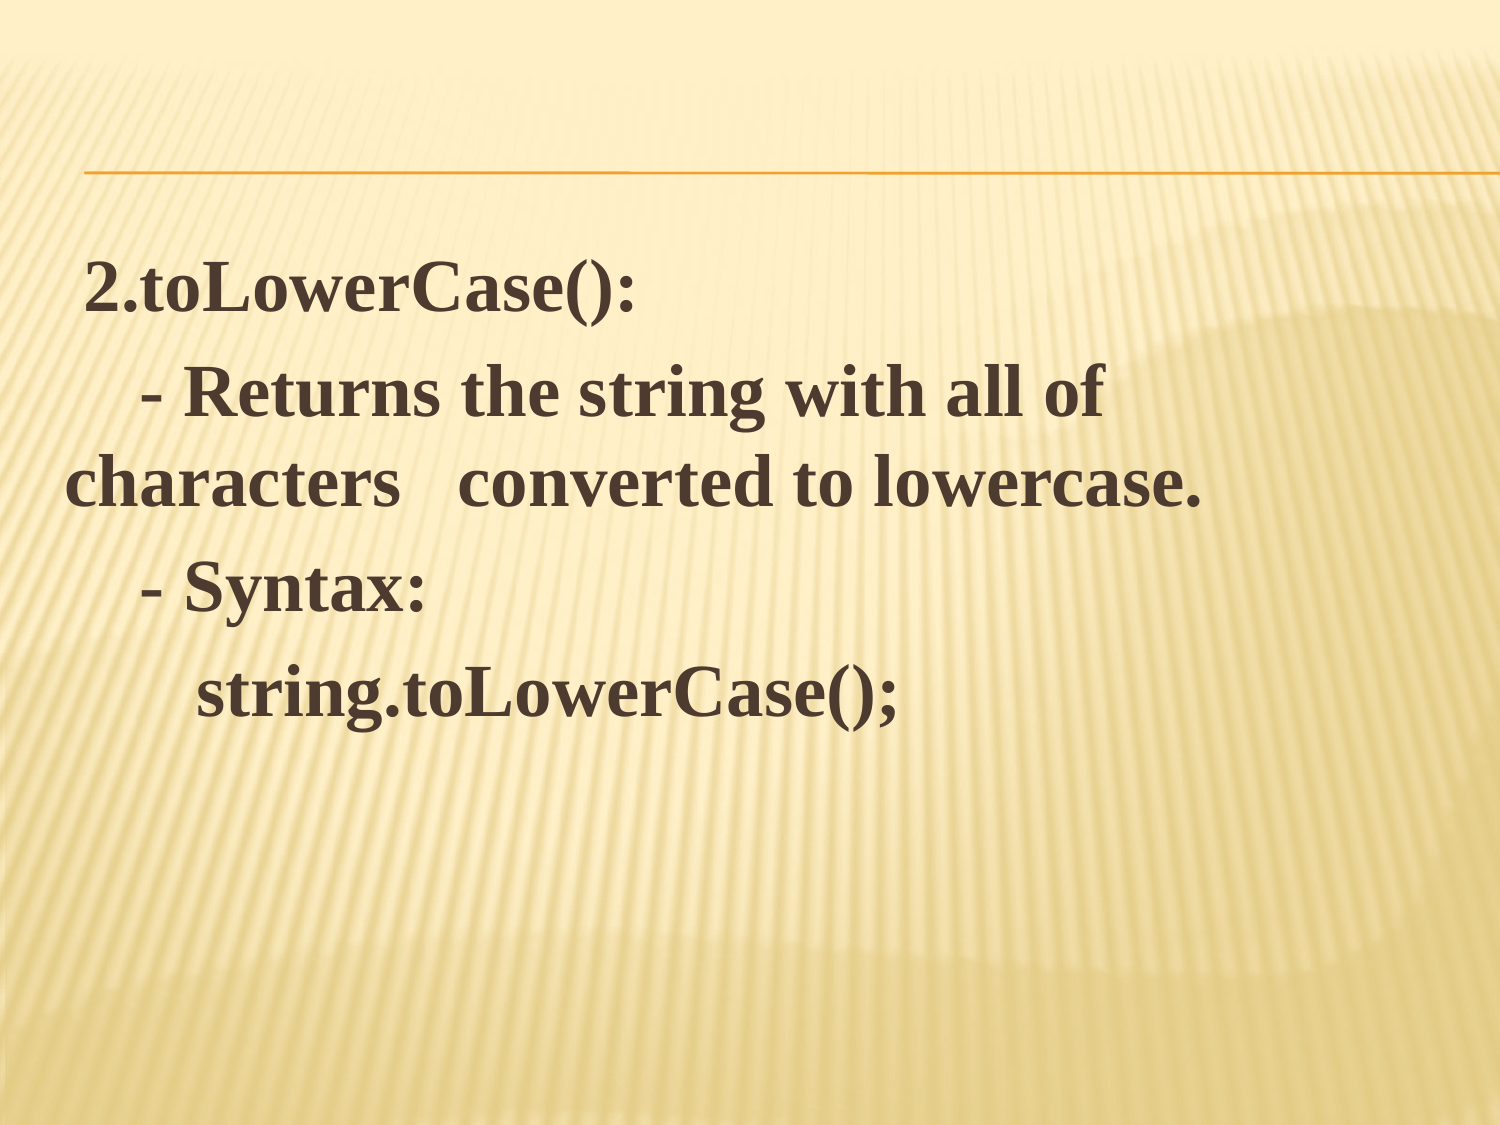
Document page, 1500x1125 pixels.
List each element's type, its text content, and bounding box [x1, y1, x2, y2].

list 2.toLowerCase(): - Returns the string with all of characters converted to lowercase. - Syntax: string.toLowerCase(); [50, 19, 1475, 998]
